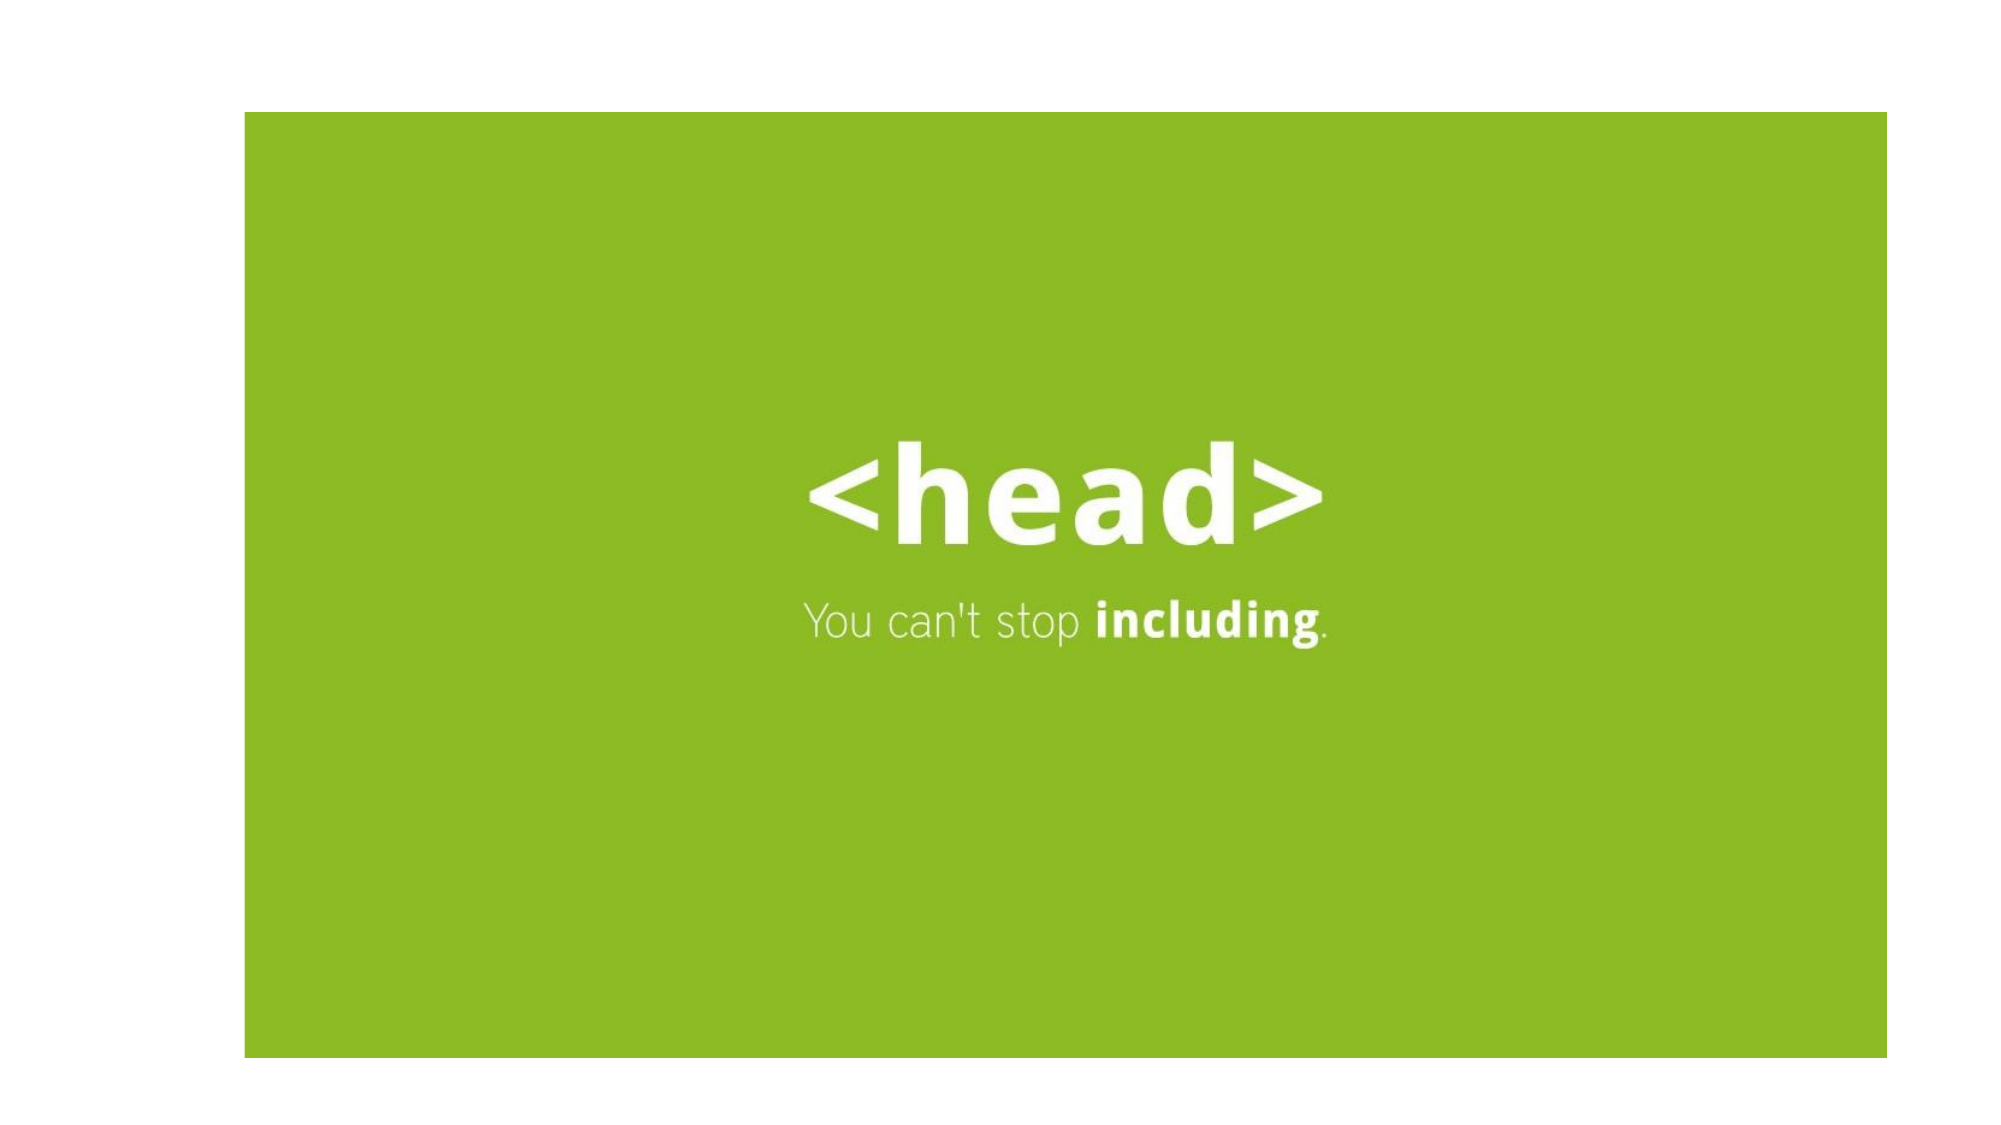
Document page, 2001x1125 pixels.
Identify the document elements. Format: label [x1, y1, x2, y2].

text_box [244, 112, 1887, 1058]
